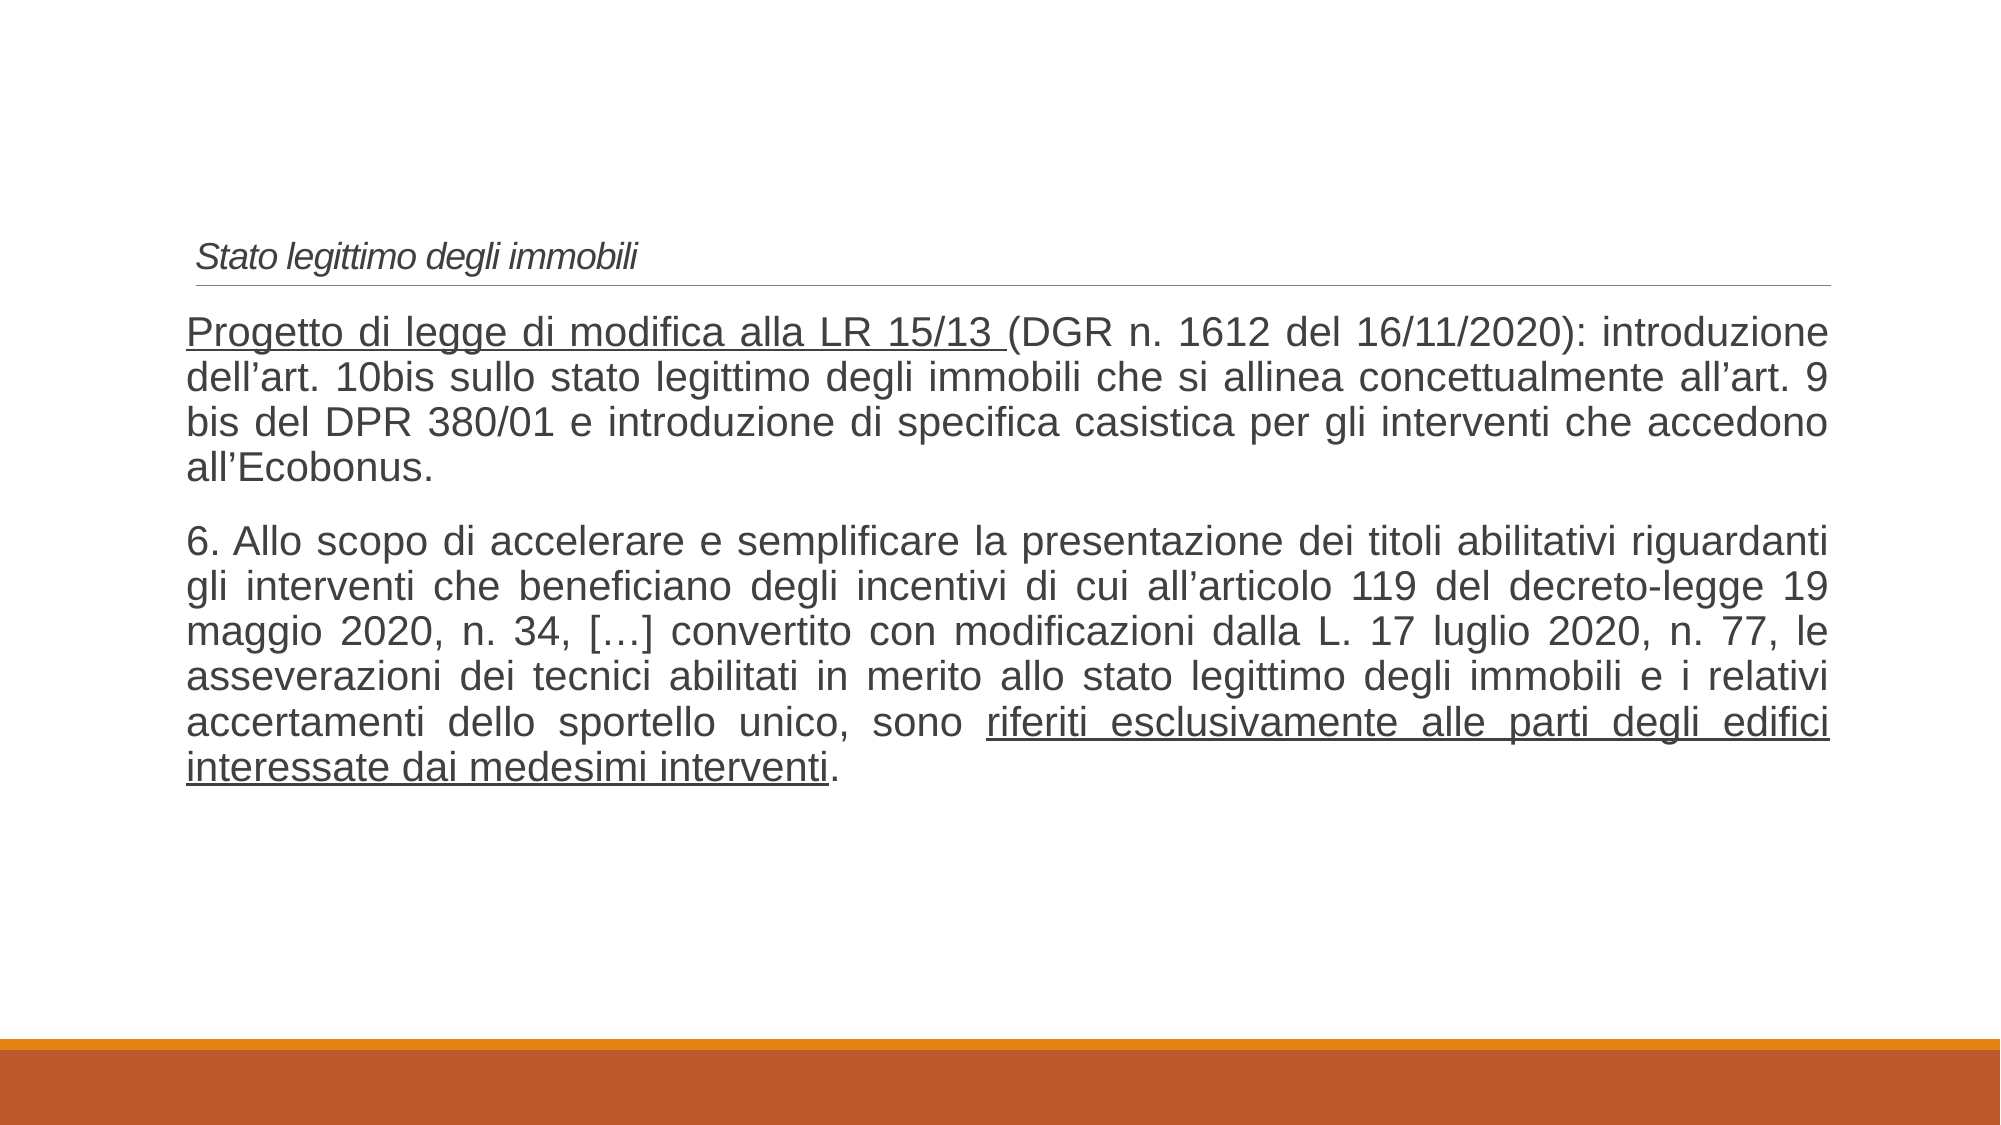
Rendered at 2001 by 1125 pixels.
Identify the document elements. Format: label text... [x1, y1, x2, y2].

title Stato legittimo degli immobili [180, 47, 1830, 285]
list Progetto di legge di modifica alla LR 15/13 (DGR n. 1612 del 16/11/2020): introduzione dell’art. 10bis sullo stato legittimo degli immobili che si allinea concettualmente all’art. 9 bis del DPR 380/01 e introduzione di specifica casistica per gli interventi che accedono all’Ecobonus. 6. Allo scopo di accelerare e semplificare la presentazione dei titoli abilitativi riguardanti gli interventi che beneficiano degli incentivi di cui all’articolo 119 del decreto-legge 19 maggio 2020, n. 34, […] convertito con modificazioni dalla L. 17 luglio 2020, n. 77, le asseverazioni dei tecnici abilitati in merito allo stato legittimo degli immobili e i relativi accertamenti dello sportello unico, sono riferiti esclusivamente alle parti degli edifici interessate dai medesimi interventi. [180, 302, 1830, 963]
